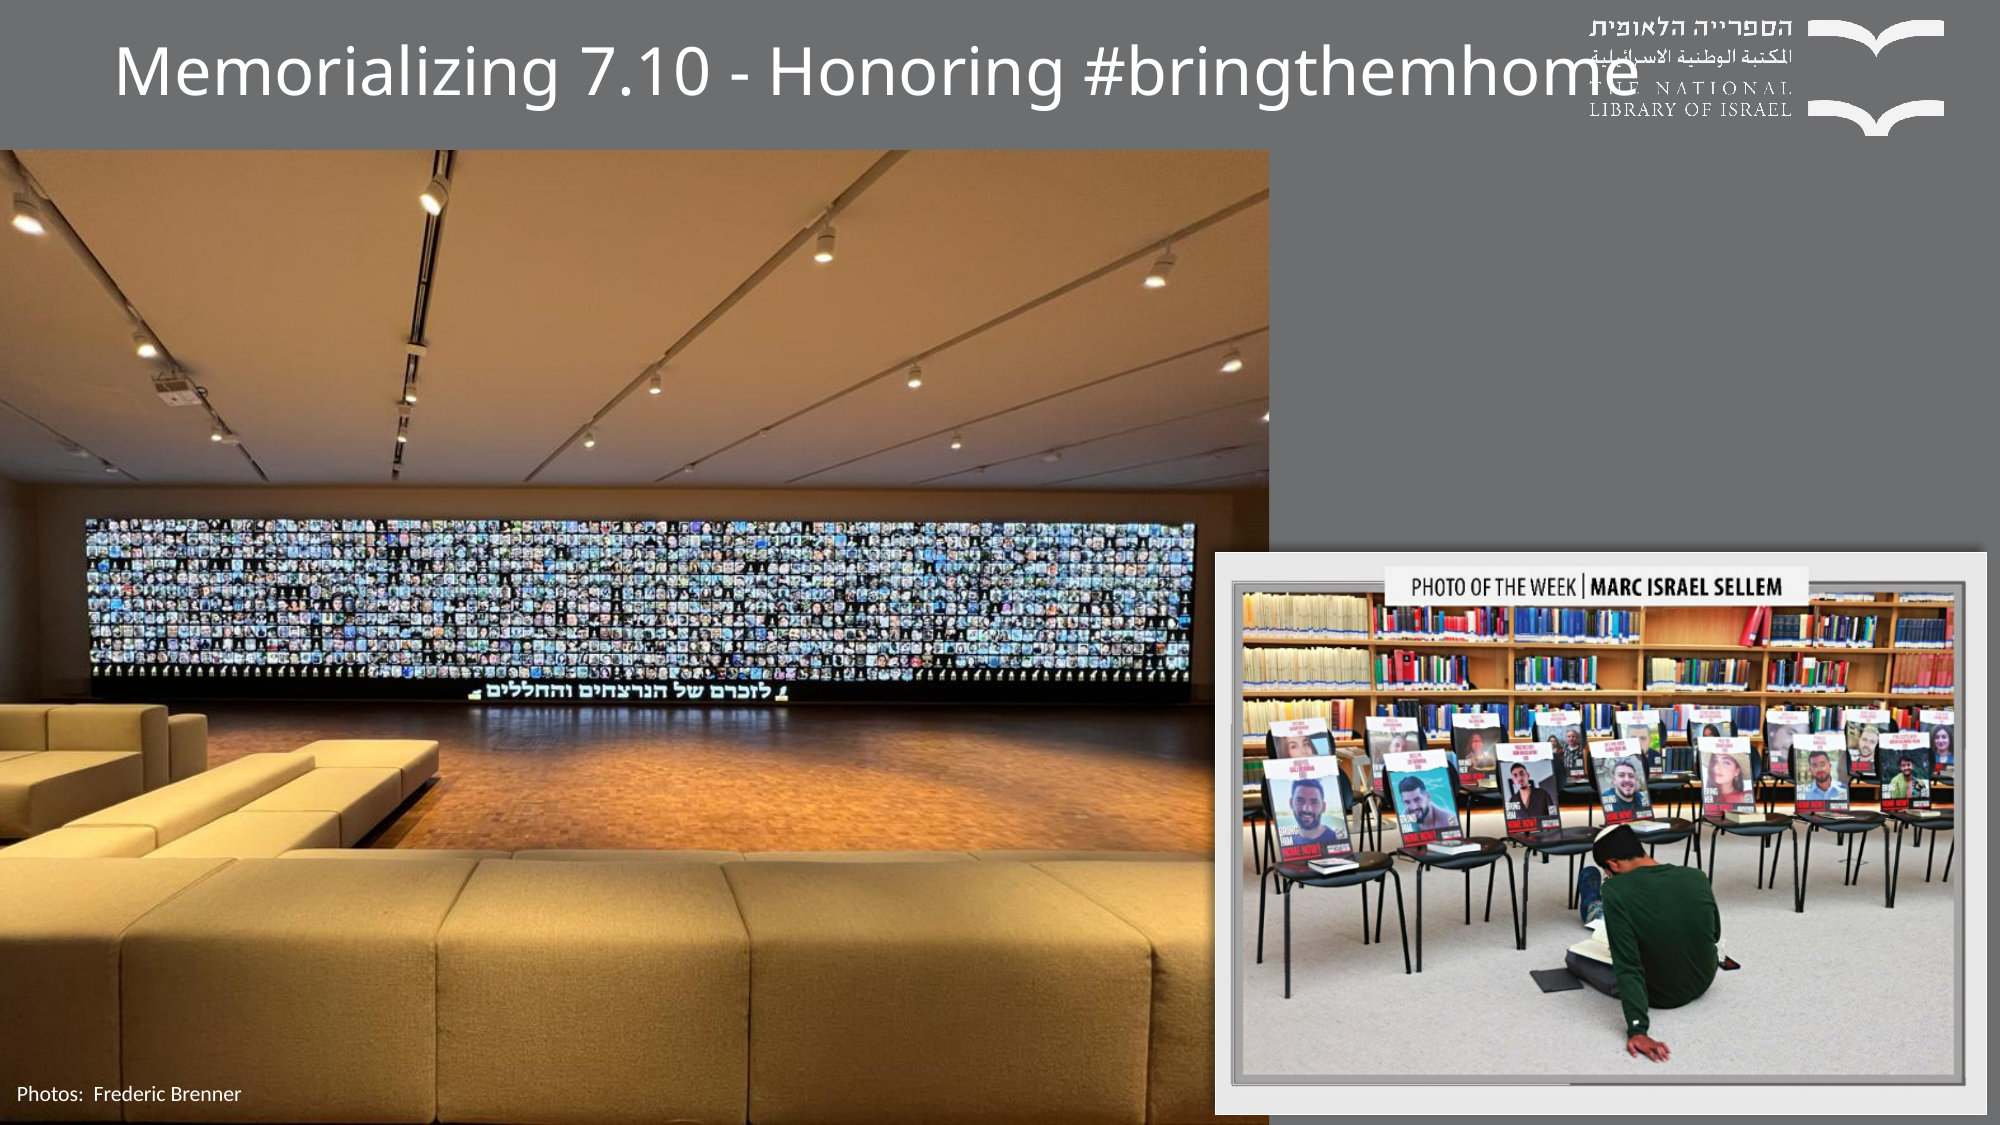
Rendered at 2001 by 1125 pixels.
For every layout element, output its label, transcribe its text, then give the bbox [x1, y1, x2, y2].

picture [0, 150, 1987, 1125]
title Memorializing 7.10 - Honoring #bringthemhome [54, 0, 1948, 148]
